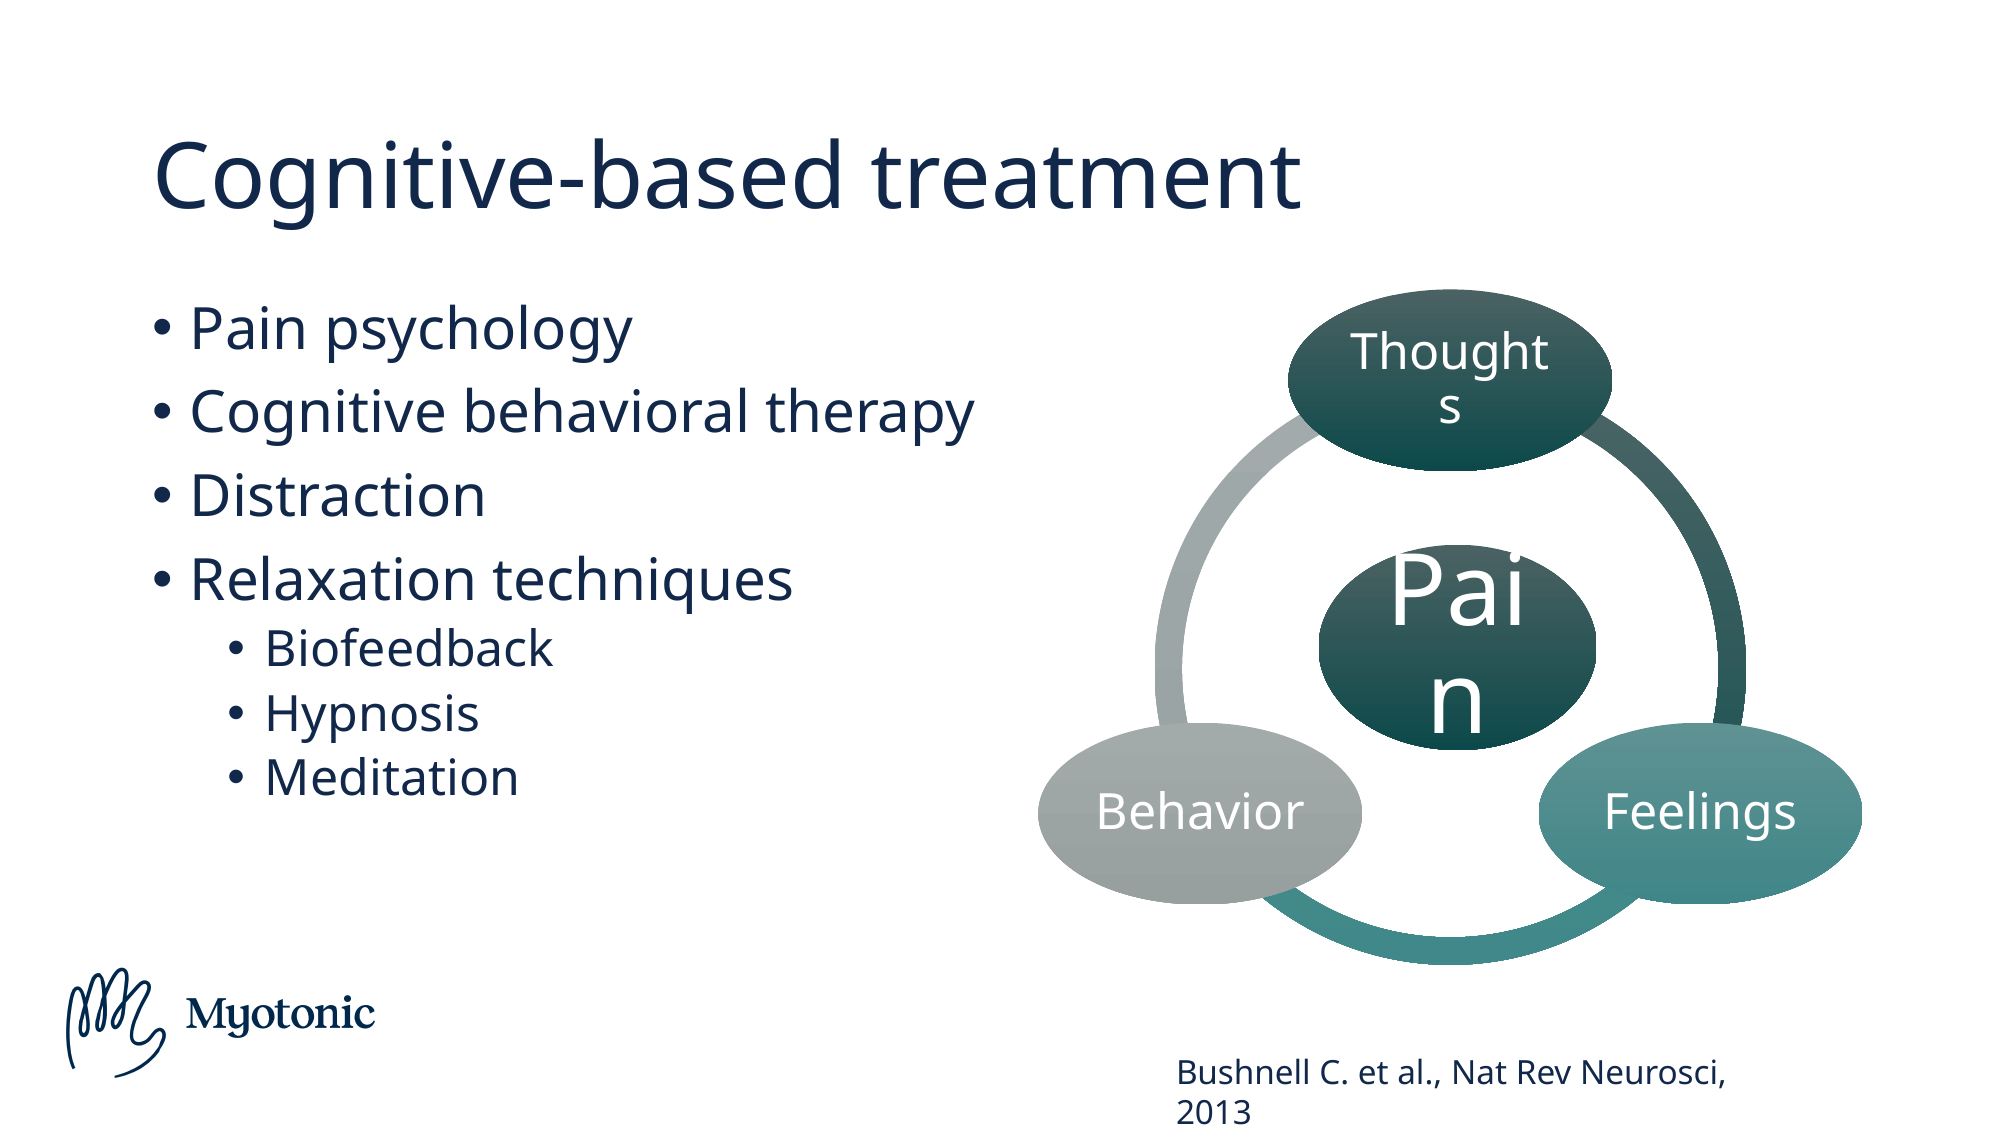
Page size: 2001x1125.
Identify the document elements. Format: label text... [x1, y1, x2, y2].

text_box Bushnell C. et al., Nat Rev Neurosci, 2013 [1161, 1043, 1825, 1125]
list Pain psychology Cognitive behavioral therapy Distraction Relaxation techniques Biofeedback Hypnosis Meditation [137, 291, 1013, 1006]
title Cognitive-based treatment [137, 69, 1863, 288]
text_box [1013, 287, 1888, 1006]
